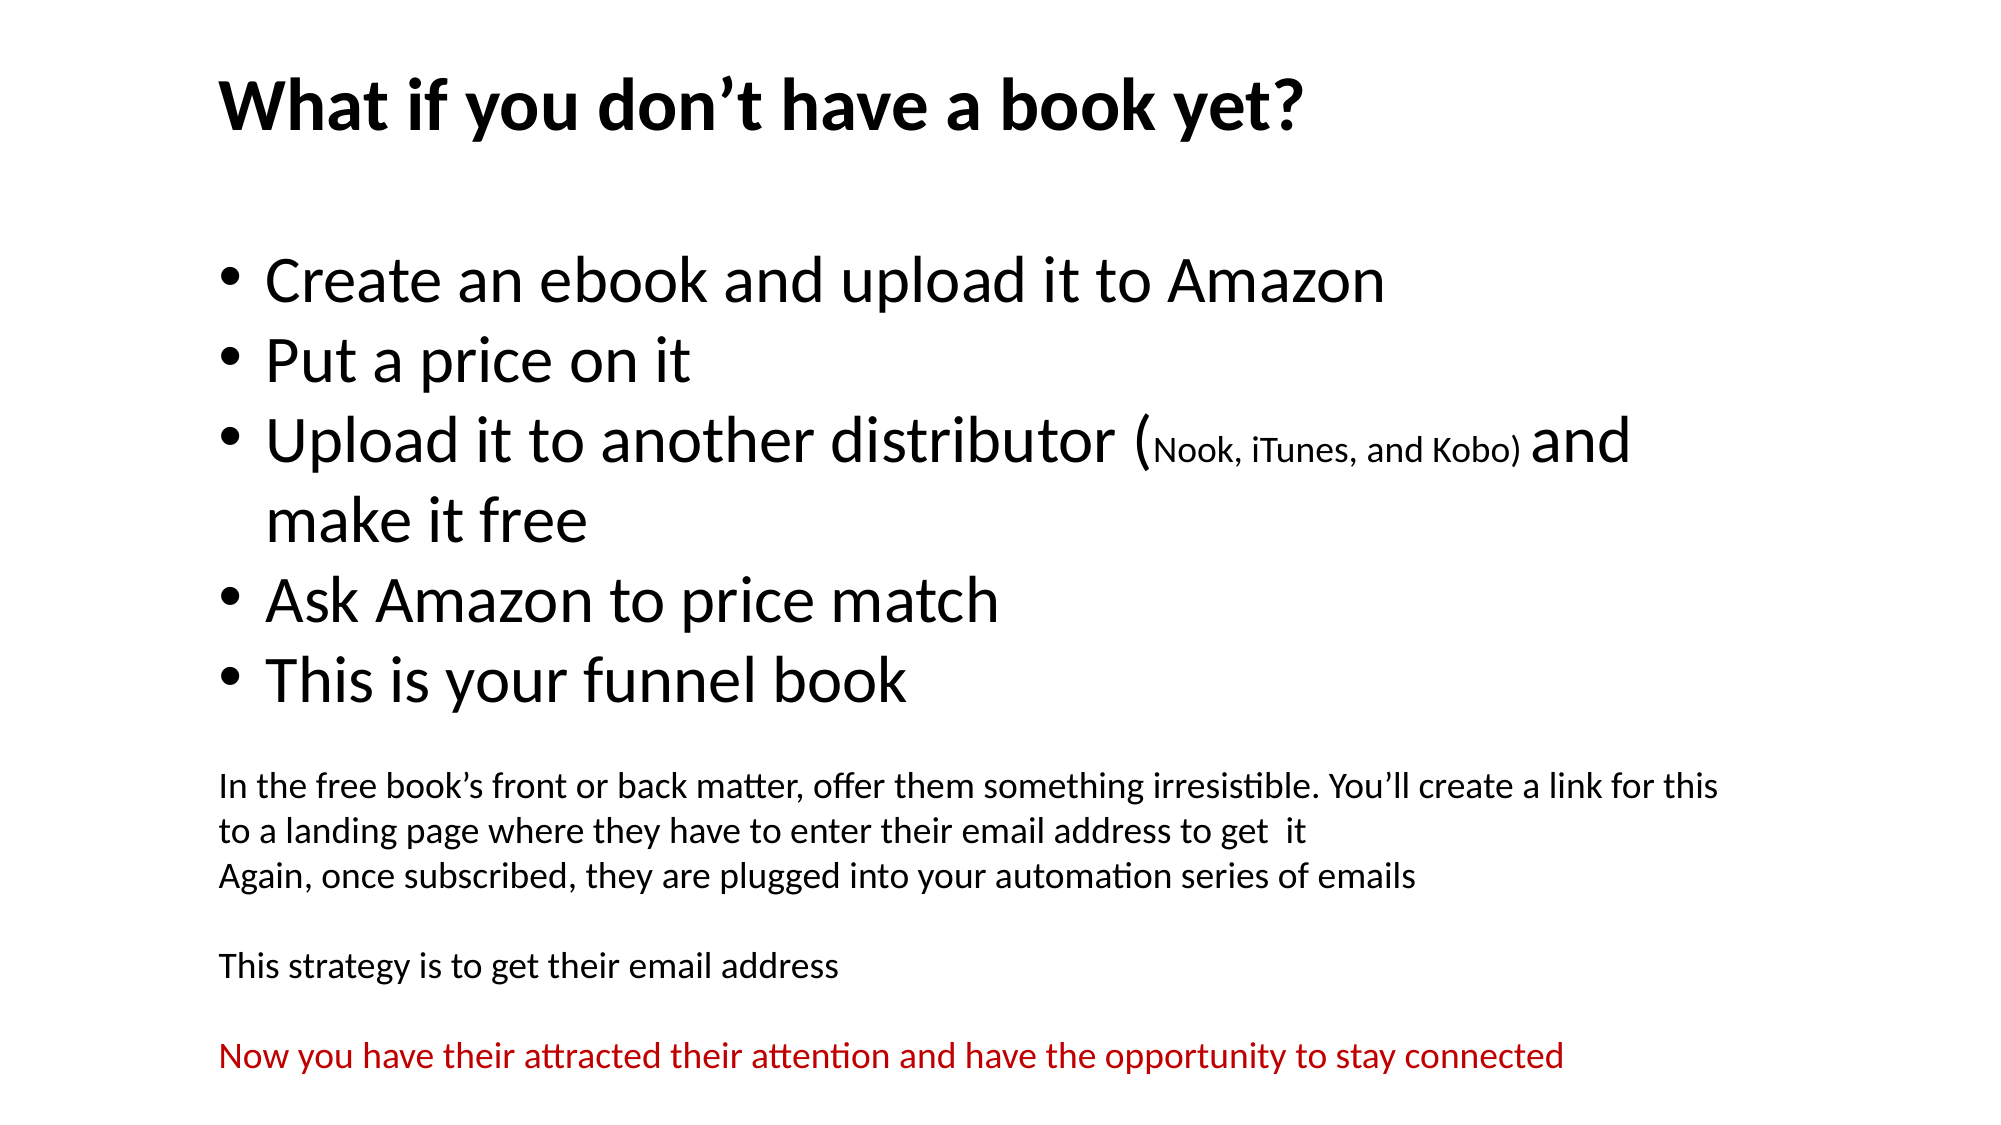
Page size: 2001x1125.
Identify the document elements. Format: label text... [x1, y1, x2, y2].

text_box What if you don’t have a book yet? Create an ebook and upload it to Amazon Put a price on it Upload it to another distributor (Nook, iTunes, and Kobo) and make it free Ask Amazon to price match This is your funnel book In the free book’s front or back matter, offer them something irresistible. You’ll create a link for this to a landing page where they have to enter their email address to get it Again, once subscribed, they are plugged into your automation series of emails This strategy is to get their email address Now you have their attracted their attention and have the opportunity to stay connected [203, 48, 1758, 1125]
